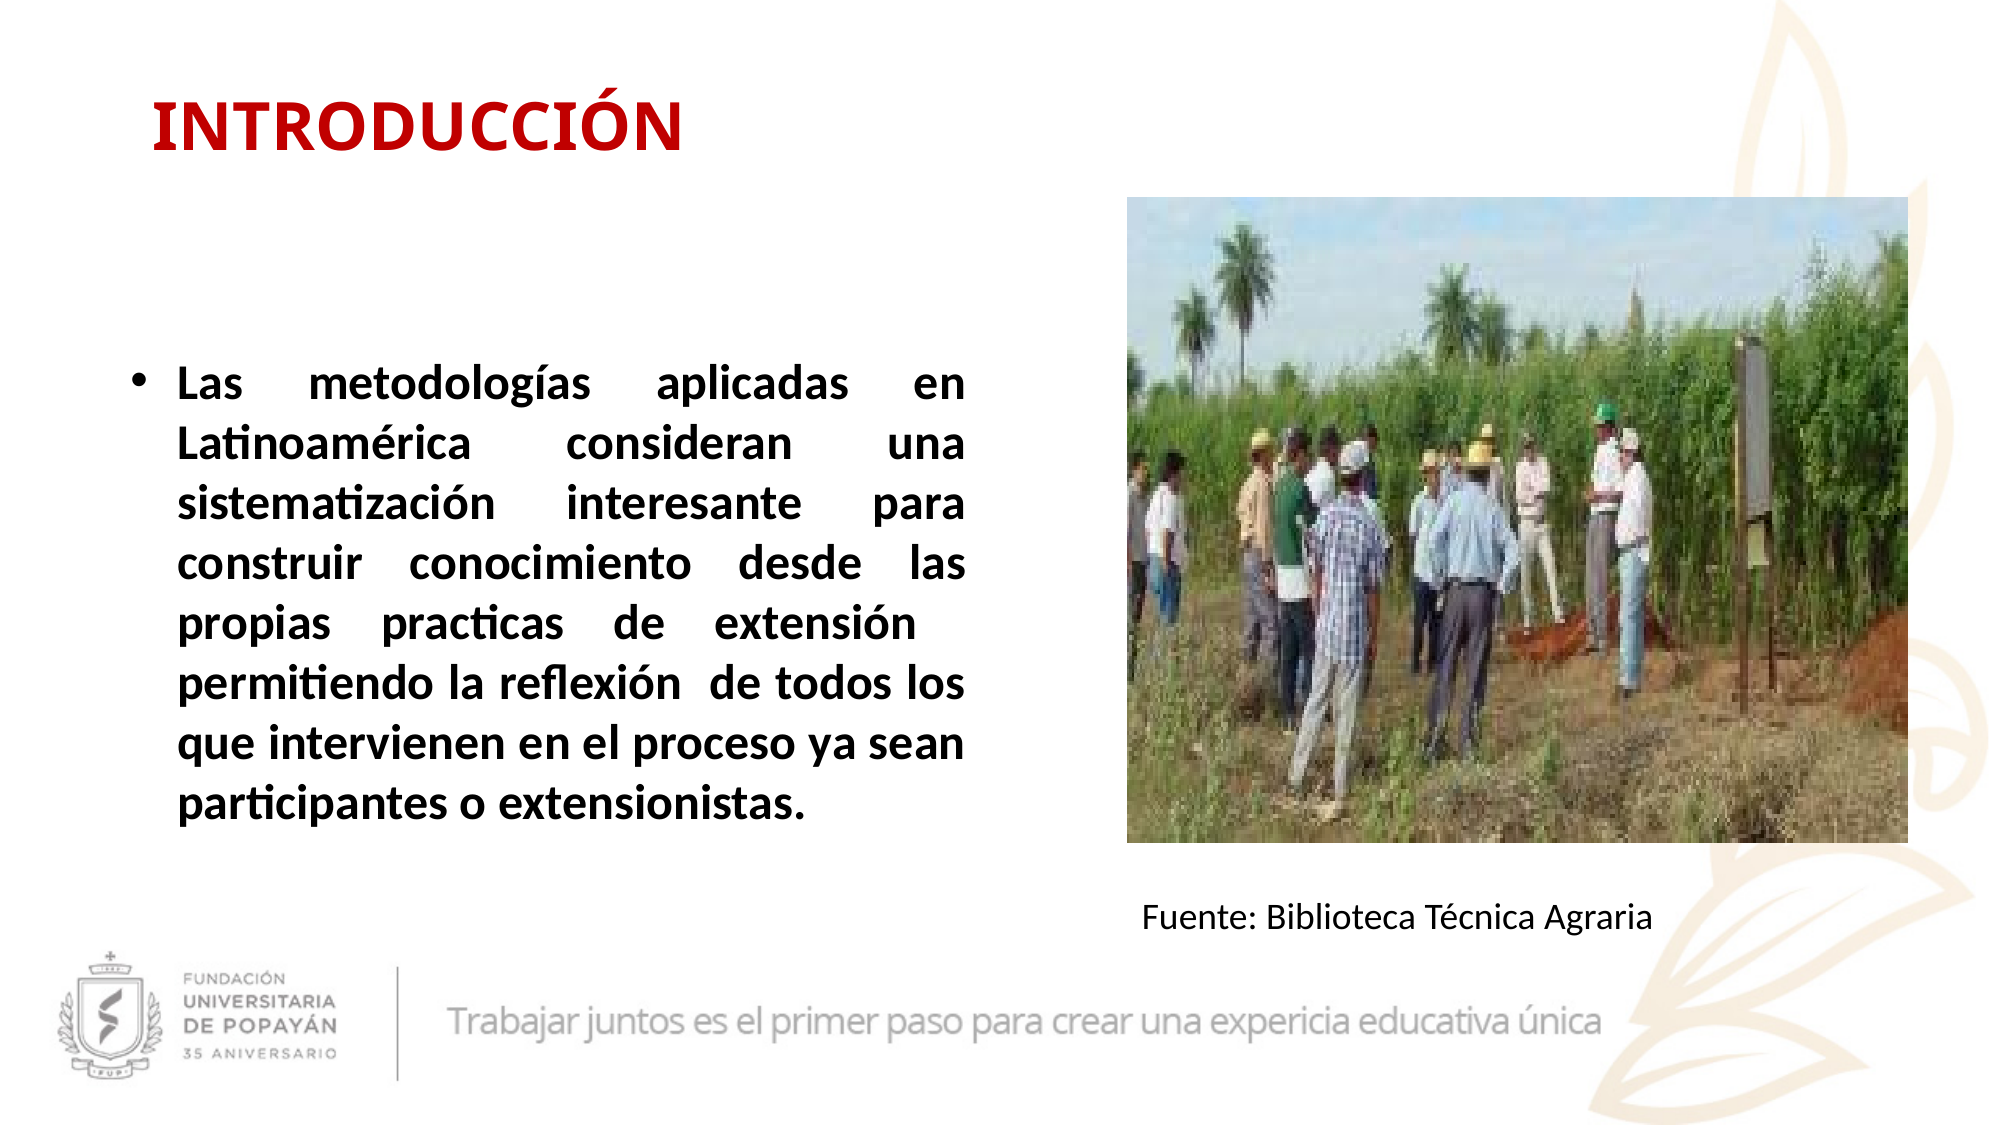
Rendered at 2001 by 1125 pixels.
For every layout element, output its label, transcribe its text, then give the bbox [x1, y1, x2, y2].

text_box Fuente: Biblioteca Técnica Agraria [1127, 884, 1683, 945]
text_box Las metodologías aplicadas en Latinoamérica consideran una sistematización interesante para construir conocimiento desde las propias practicas de extensión permitiendo la reflexión de todos los que intervienen en el proceso ya sean participantes o extensionistas. [115, 282, 982, 837]
title INTRODUCCIÓN [137, 59, 1863, 198]
picture [0, 0, 2001, 1125]
